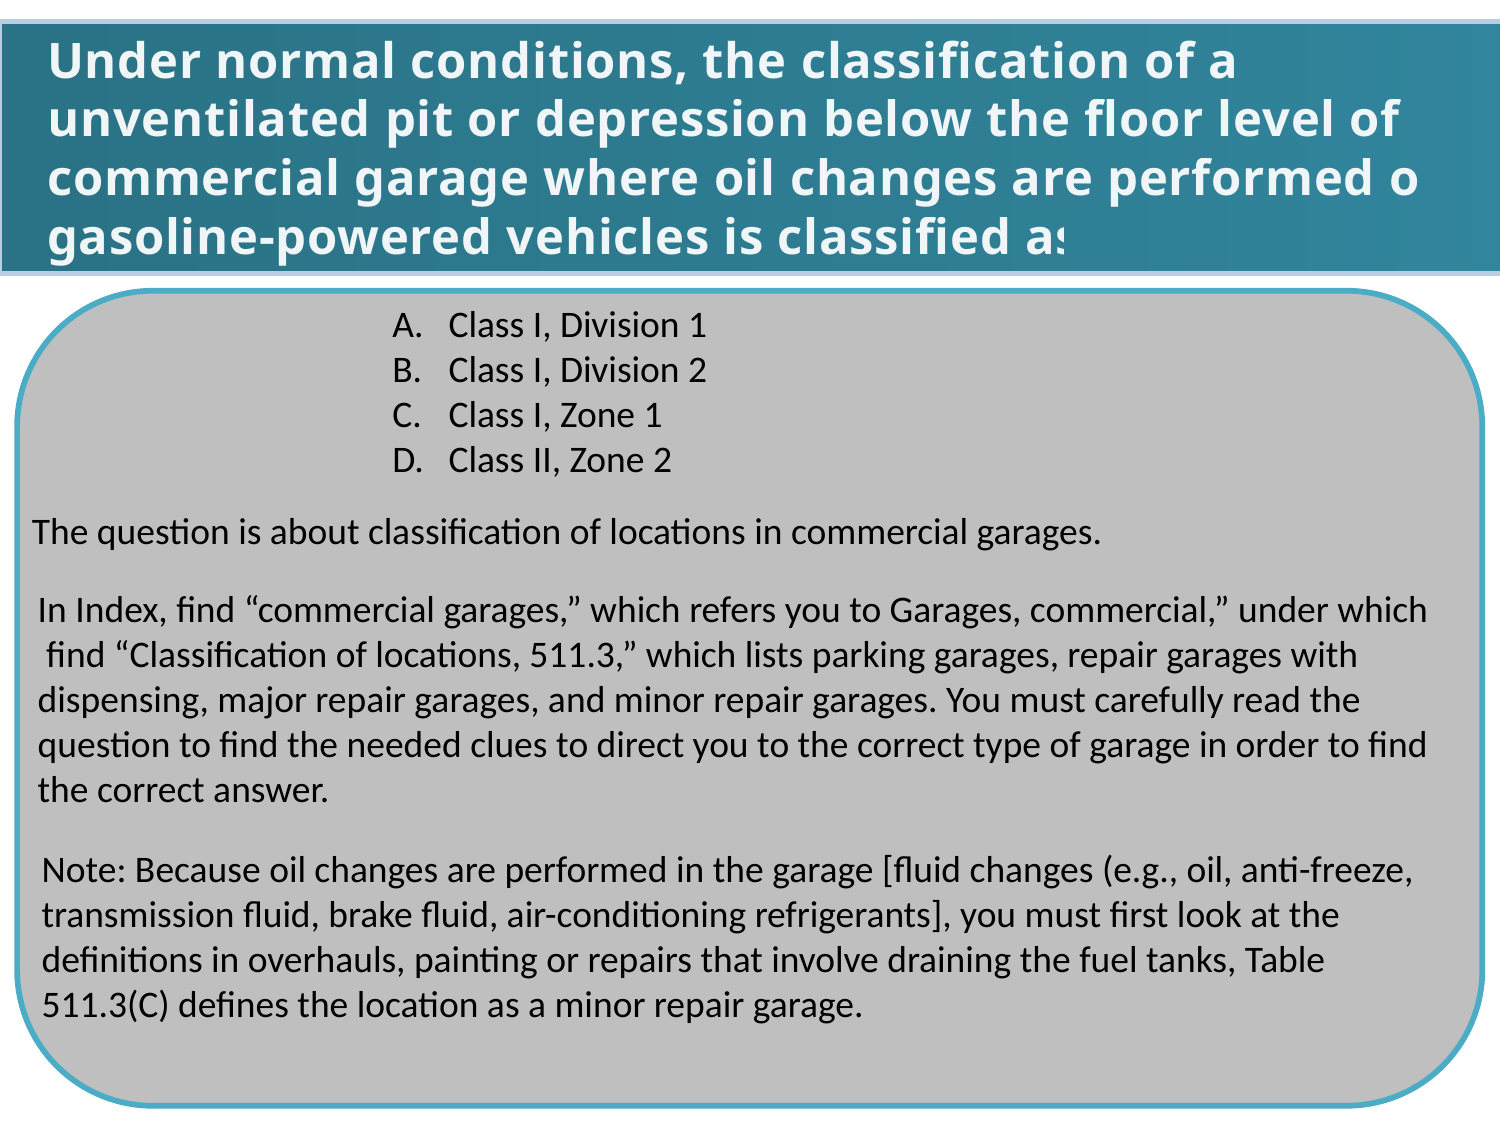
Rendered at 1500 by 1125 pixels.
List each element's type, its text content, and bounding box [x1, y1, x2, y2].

text_box [15, 288, 1485, 1024]
text_box Class I, Division 1 Class I, Division 2 Class I, Zone 1 Class II, Zone 2 [377, 292, 1122, 488]
text_box [30, 1033, 1470, 1108]
text_box In Index, find “commercial garages,” which refers you to Garages, commercial,” under which find “Classification of locations, 511.3,” which lists parking garages, repair garages with dispensing, major repair garages, and minor repair garages. You must carefully read the question to find the needed clues to direct you to the correct type of garage in order to find the correct answer. [23, 577, 1483, 818]
text_box Note: Because oil changes are performed in the garage [fluid changes (e.g., oil, anti-freeze, transmission fluid, brake fluid, air-conditioning refrigerants], you must first look at the definitions in overhauls, painting or repairs that involve draining the fuel tanks, Table 511.3(C) defines the location as a minor repair garage. [26, 837, 1476, 1033]
text_box The question is about classification of locations in commercial garages. [17, 499, 1468, 560]
text_box Under normal conditions, the classification of an unventilated pit or depression below the floor level of a commercial garage where oil changes are performed on gasoline-powered vehicles is classified as: [0, 20, 1500, 275]
